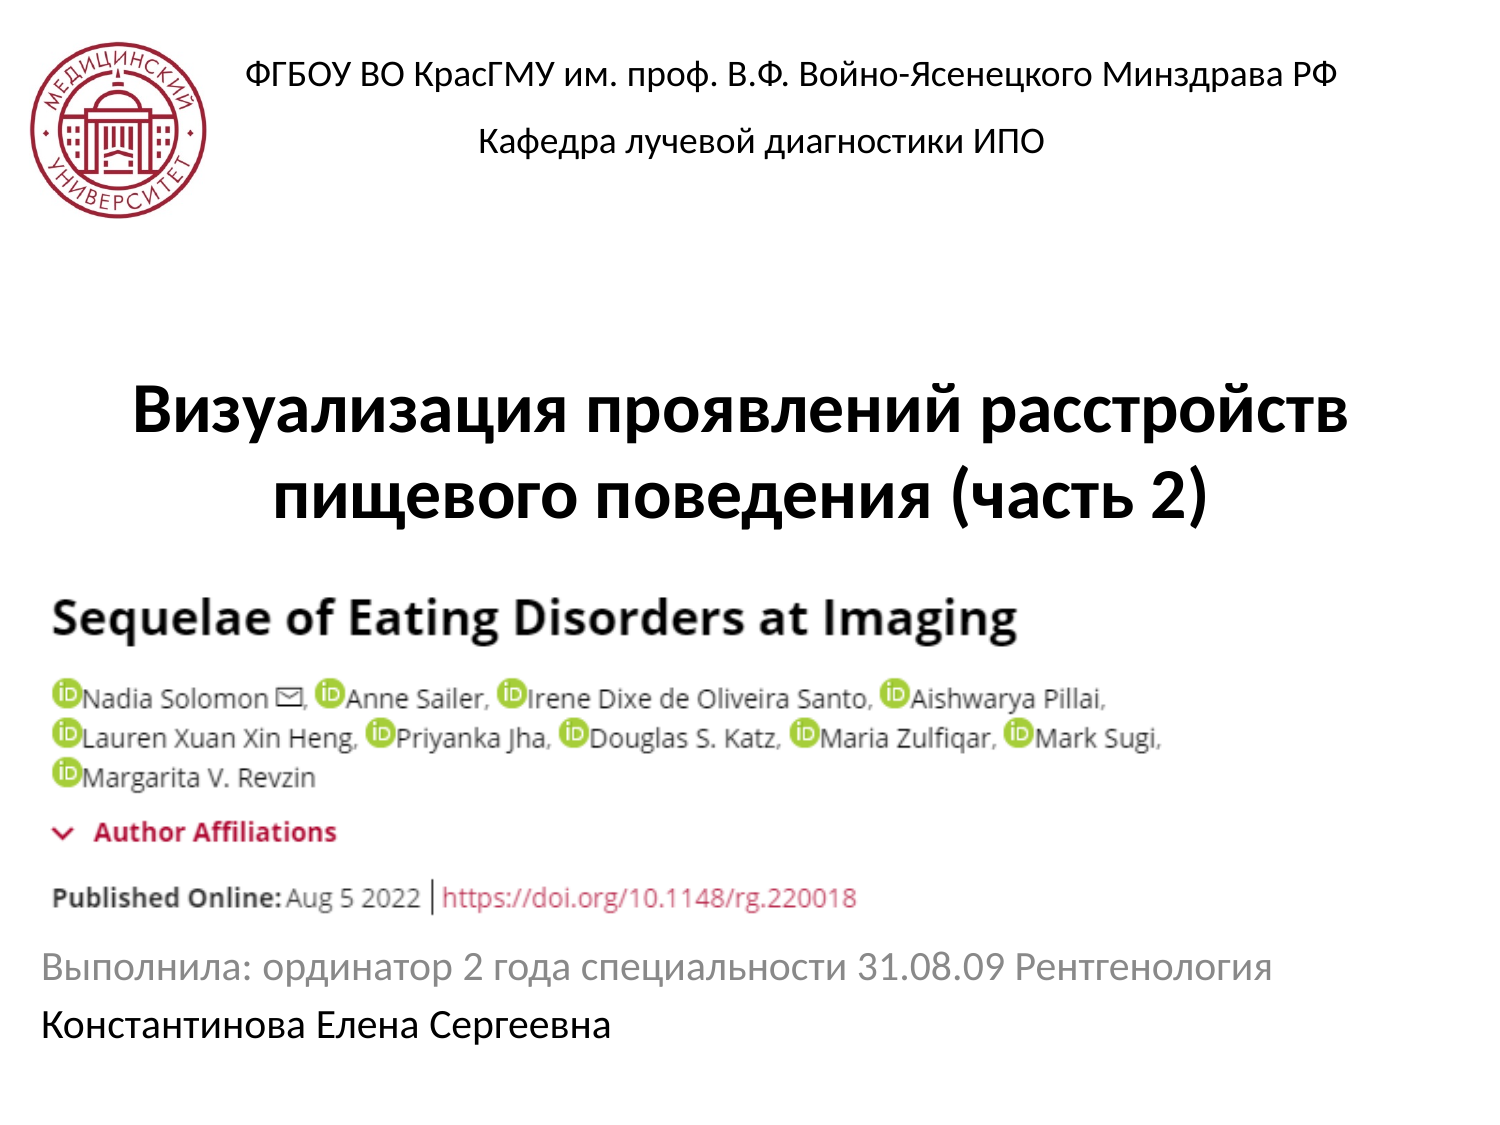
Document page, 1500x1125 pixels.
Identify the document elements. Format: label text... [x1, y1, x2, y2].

picture [34, 581, 1250, 936]
text_box Кафедра лучевой диагностики ИПО [360, 108, 1164, 168]
title Визуализация проявлений расстройств пищевого поведения (часть 2) [61, 326, 1420, 568]
picture [29, 40, 207, 219]
text_box ФГБОУ ВО КрасГМУ им. проф. В.Ф. Войно-Ясенецкого Минздрава РФ [230, 41, 1365, 161]
text_box Выполнила: ординатор 2 года специальности 31.08.09 Рентгенология Константинова Елена Сергеевна [26, 930, 1456, 1085]
